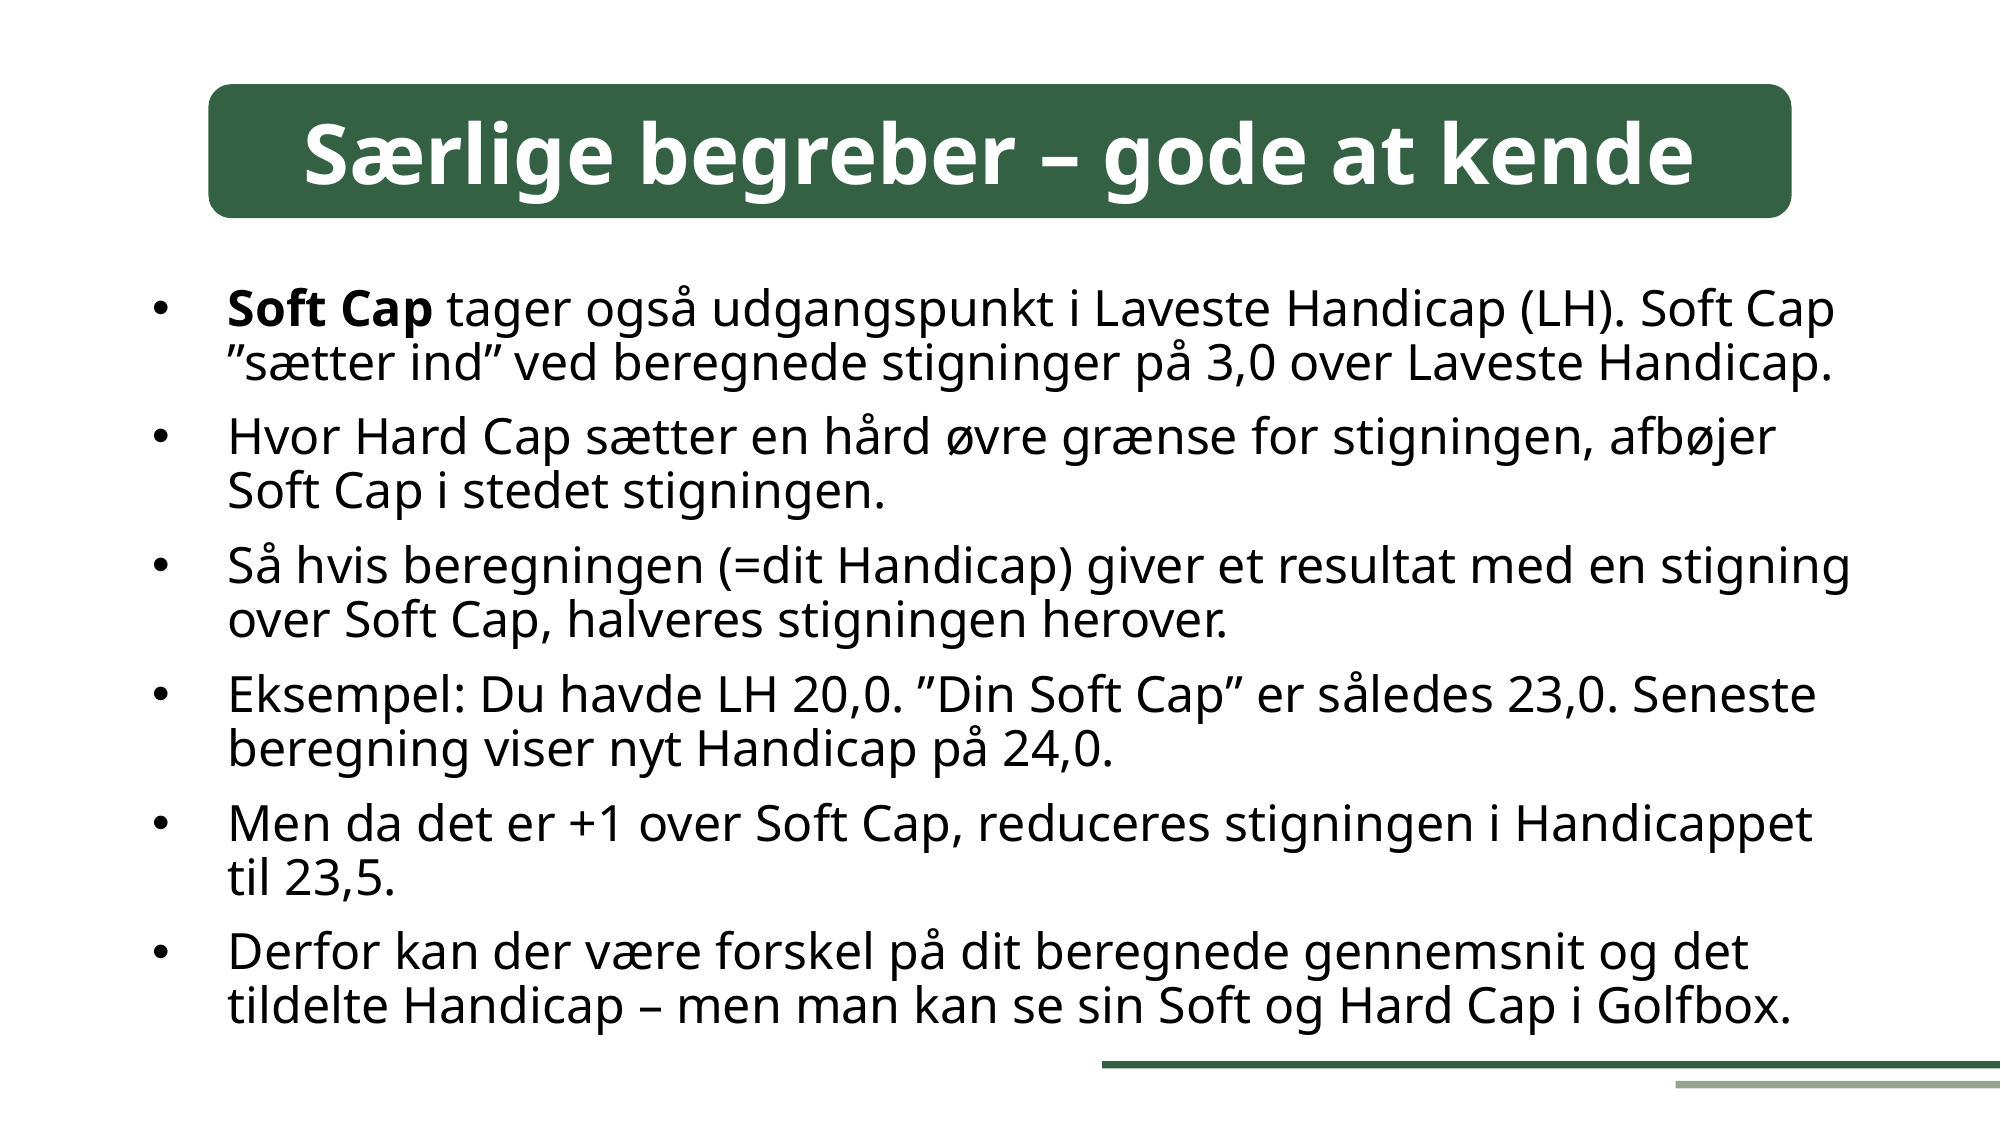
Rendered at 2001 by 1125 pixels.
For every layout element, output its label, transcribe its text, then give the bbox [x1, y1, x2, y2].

list Soft Cap tager også udgangspunkt i Laveste Handicap (LH). Soft Cap ”sætter ind” ved beregnede stigninger på 3,0 over Laveste Handicap. Hvor Hard Cap sætter en hård øvre grænse for stigningen, afbøjer Soft Cap i stedet stigningen. Så hvis beregningen (=dit Handicap) giver et resultat med en stigning over Soft Cap, halveres stigningen herover. Eksempel: Du havde LH 20,0. ”Din Soft Cap” er således 23,0. Seneste beregning viser nyt Handicap på 24,0. Men da det er +1 over Soft Cap, reduceres stigningen i Handicappet til 23,5. Derfor kan der være forskel på dit beregnede gennemsnit og det tildelte Handicap – men man kan se sin Soft og Hard Cap i Golfbox. [137, 275, 1873, 1034]
text_box Særlige begreber – gode at kende [208, 84, 1792, 219]
